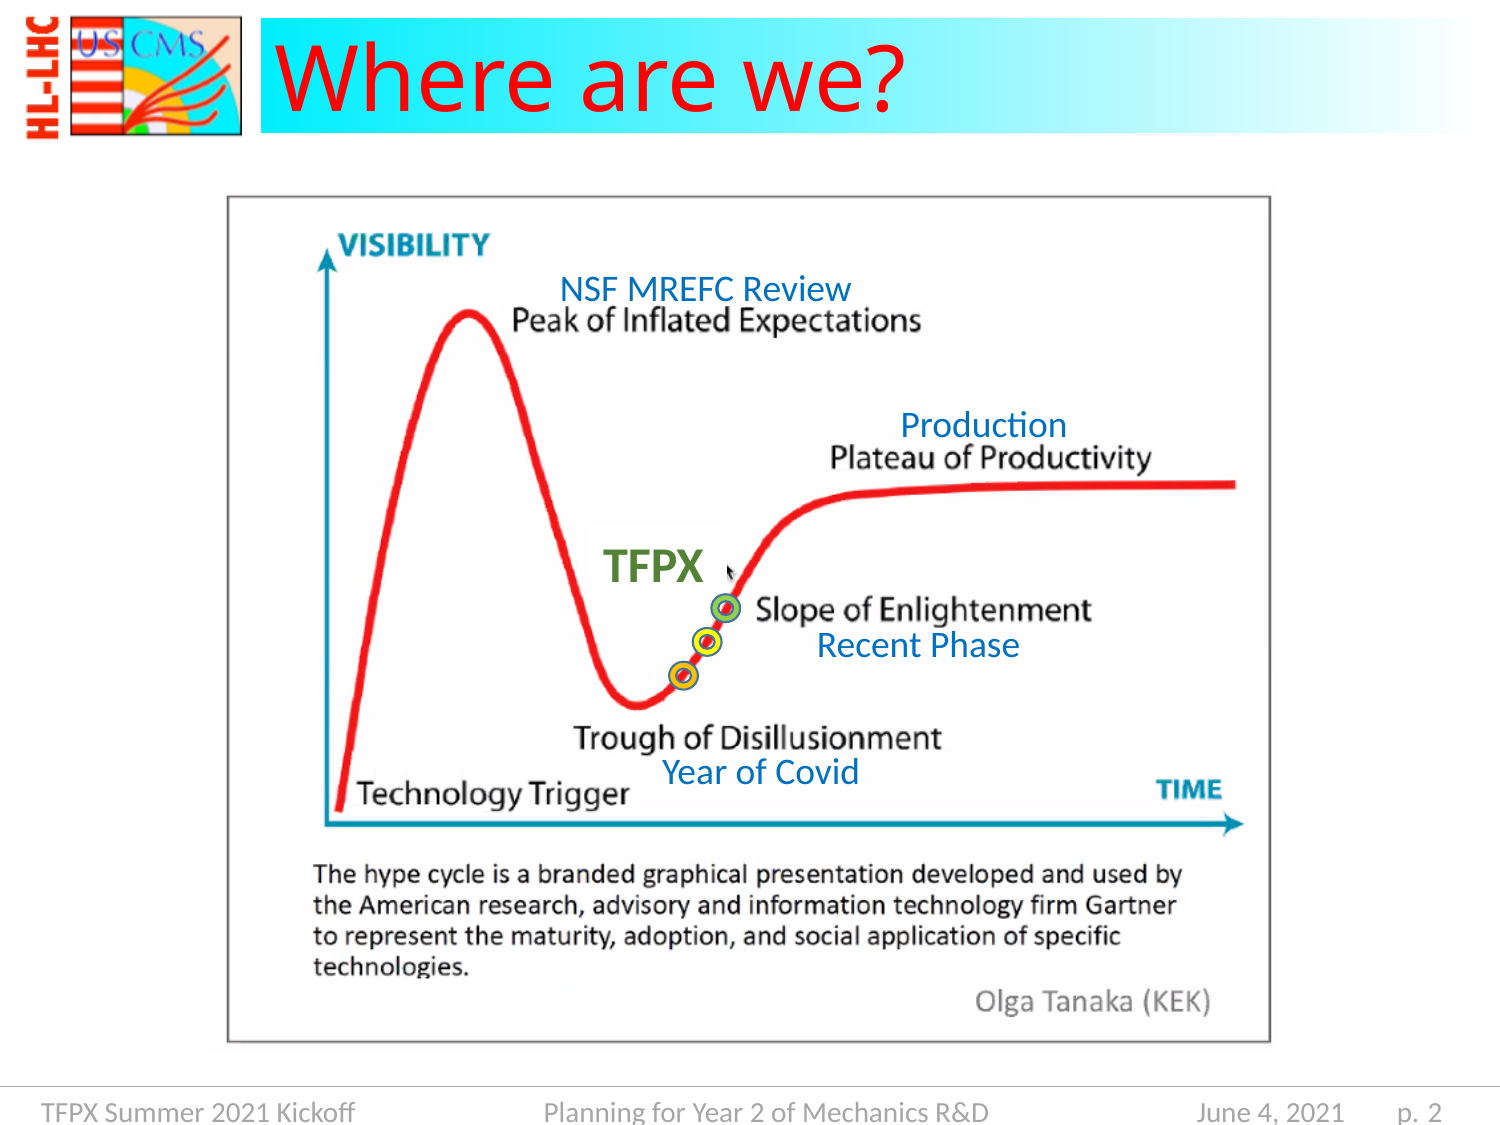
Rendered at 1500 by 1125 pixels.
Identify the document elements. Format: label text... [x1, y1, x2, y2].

picture [207, 184, 1278, 1053]
picture [14, 8, 242, 154]
title Where are we? [259, 24, 1475, 128]
